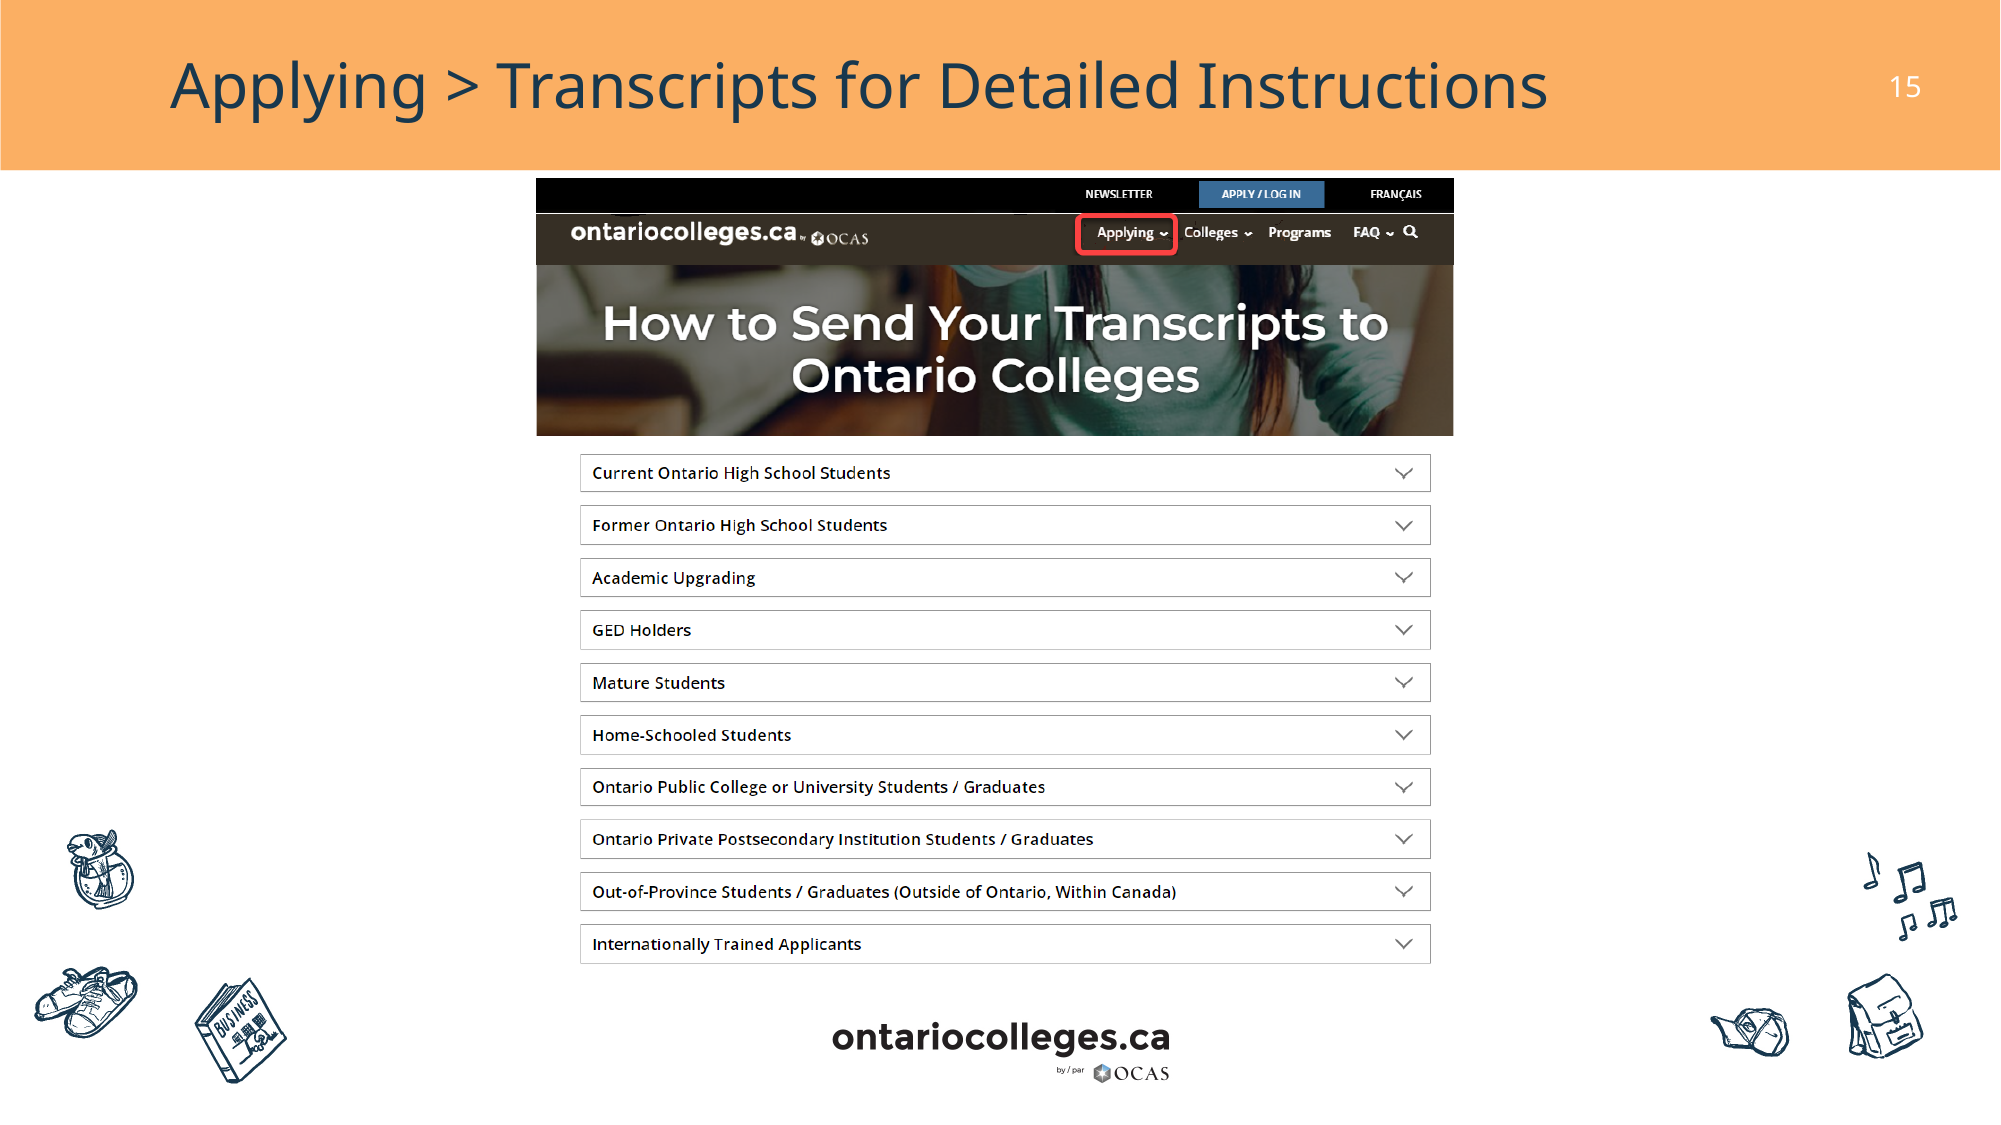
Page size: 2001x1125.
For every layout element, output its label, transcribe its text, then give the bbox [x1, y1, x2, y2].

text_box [536, 178, 1464, 972]
picture [0, 0, 2001, 1125]
title Applying > Transcripts for Detailed Instructions [155, 61, 1863, 115]
